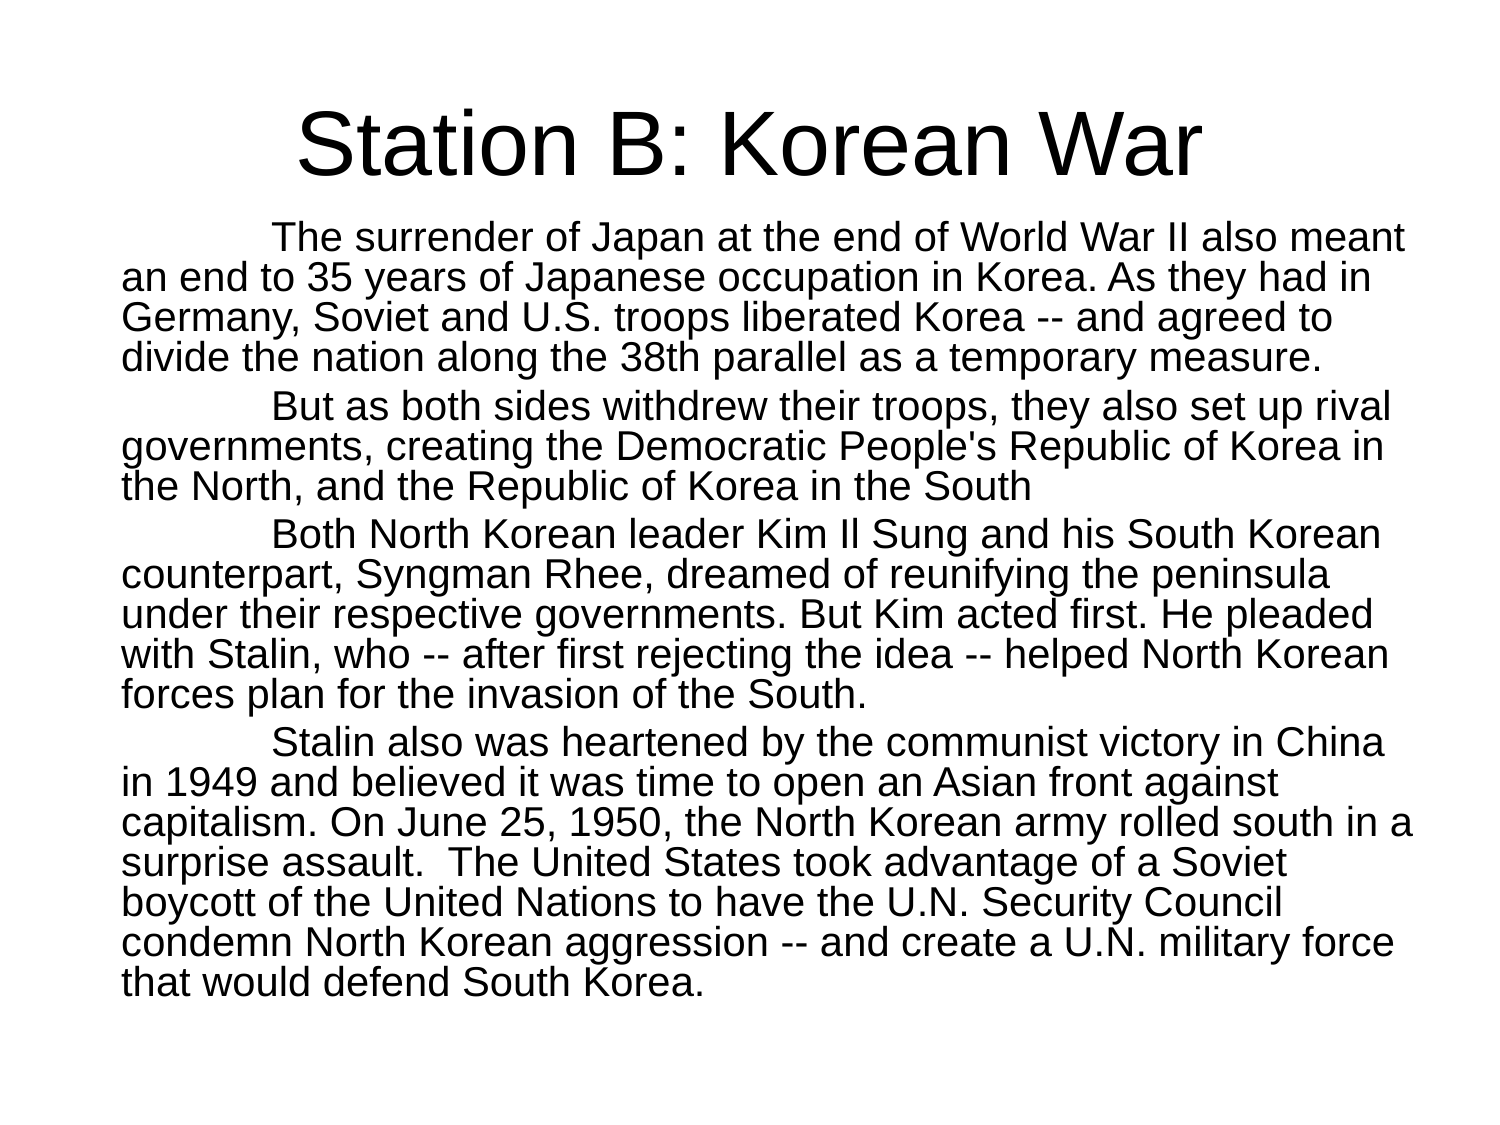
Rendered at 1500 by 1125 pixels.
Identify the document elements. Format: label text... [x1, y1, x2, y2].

list The surrender of Japan at the end of World War II also meant an end to 35 years of Japanese occupation in Korea. As they had in Germany, Soviet and U.S. troops liberated Korea -- and agreed to divide the nation along the 38th parallel as a temporary measure. But as both sides withdrew their troops, they also set up rival governments, creating the Democratic People's Republic of Korea in the North, and the Republic of Korea in the South Both North Korean leader Kim Il Sung and his South Korean counterpart, Syngman Rhee, dreamed of reunifying the peninsula under their respective governments. But Kim acted first. He pleaded with Stalin, who -- after first rejecting the idea -- helped North Korean forces plan for the invasion of the South. Stalin also was heartened by the communist victory in China in 1949 and believed it was time to open an Asian front against capitalism. On June 25, 1950, the North Korean army rolled south in a surprise assault. The United States took advantage of a Soviet boycott of the United Nations to have the U.N. Security Council condemn North Korean aggression -- and create a U.N. military force that would defend South Korea. [50, 212, 1438, 1125]
title Station B: Korean War [75, 45, 1425, 212]
